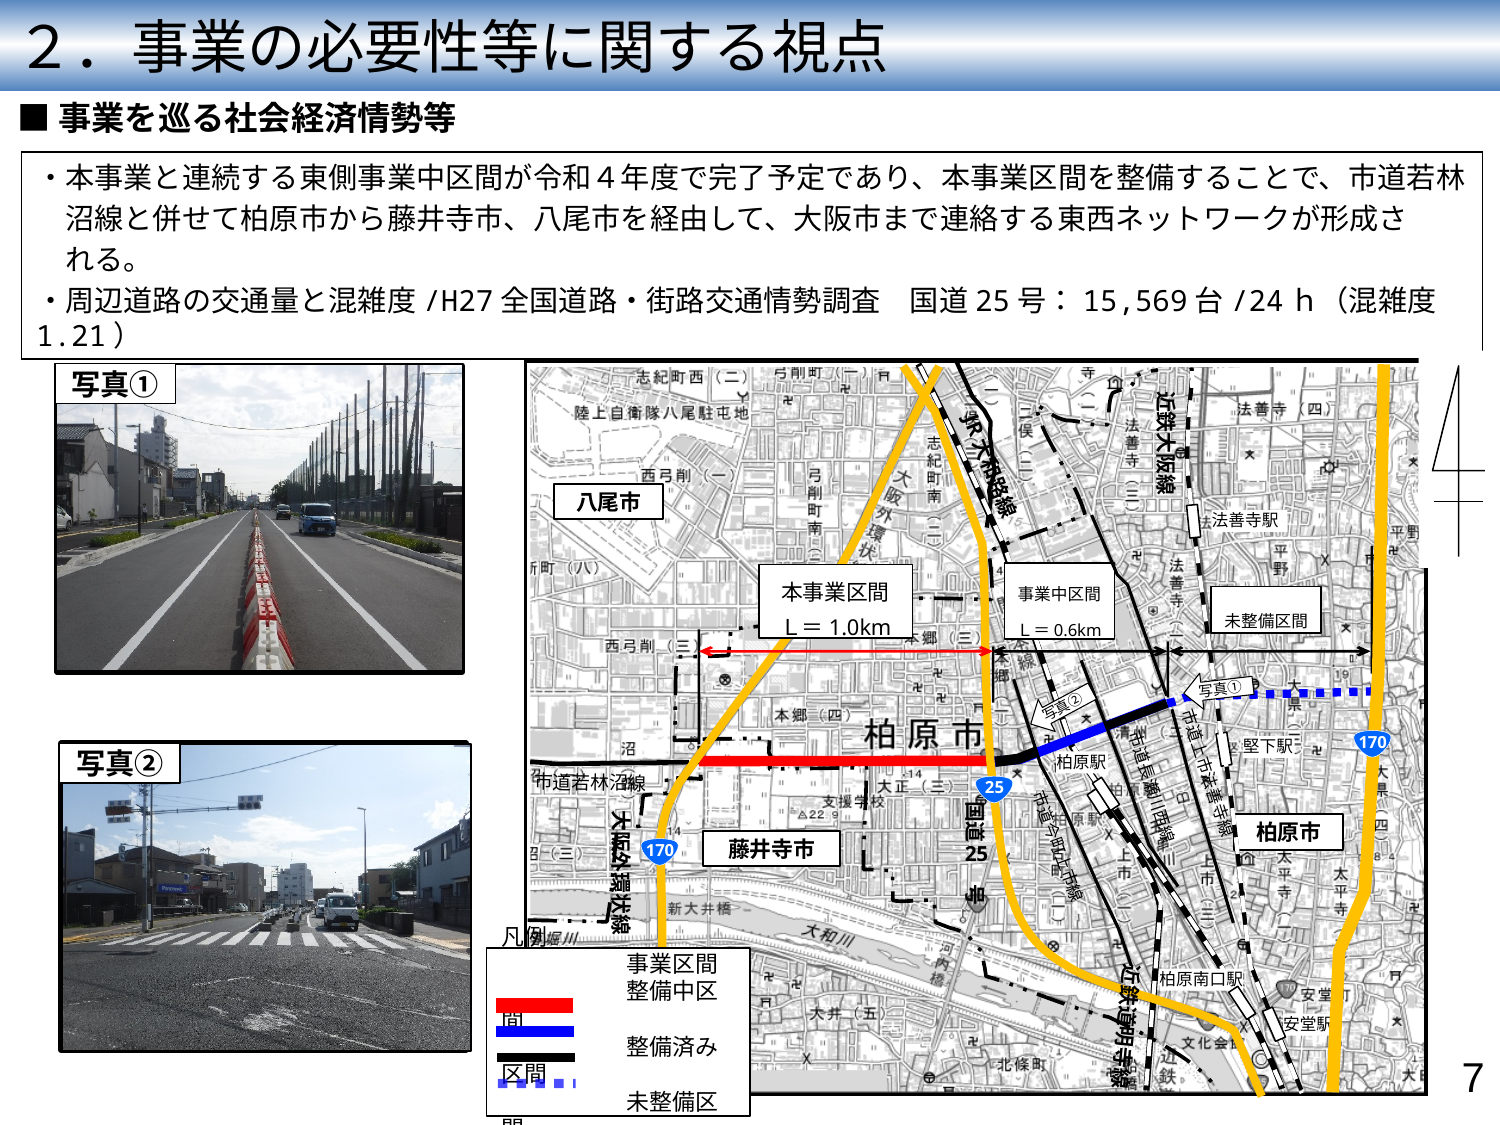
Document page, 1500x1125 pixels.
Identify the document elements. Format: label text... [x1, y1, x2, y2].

text_box ・本事業と連続する東側事業中区間が令和４年度で完了予定であり、本事業区間を整備することで、市道若林 沼線と併せて柏原市から藤井寺市、八尾市を経由して、大阪市まで連絡する東西ネットワークが形成さ れる。 ・周辺道路の交通量と混雑度/H27全国道路・街路交通情勢調査 国道25号：15,569台/24ｈ（混雑度 1.21） [21, 152, 1483, 360]
text_box ■事業を巡る社会経済情勢等 [2, 91, 561, 145]
text_box ２．事業の必要性等に関する視点 [0, 0, 1500, 91]
picture [62, 744, 470, 1051]
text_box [525, 361, 1427, 1097]
slide_number 7 [1400, 1045, 1500, 1106]
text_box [1418, 350, 1497, 569]
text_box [486, 947, 751, 1117]
picture [56, 364, 463, 670]
